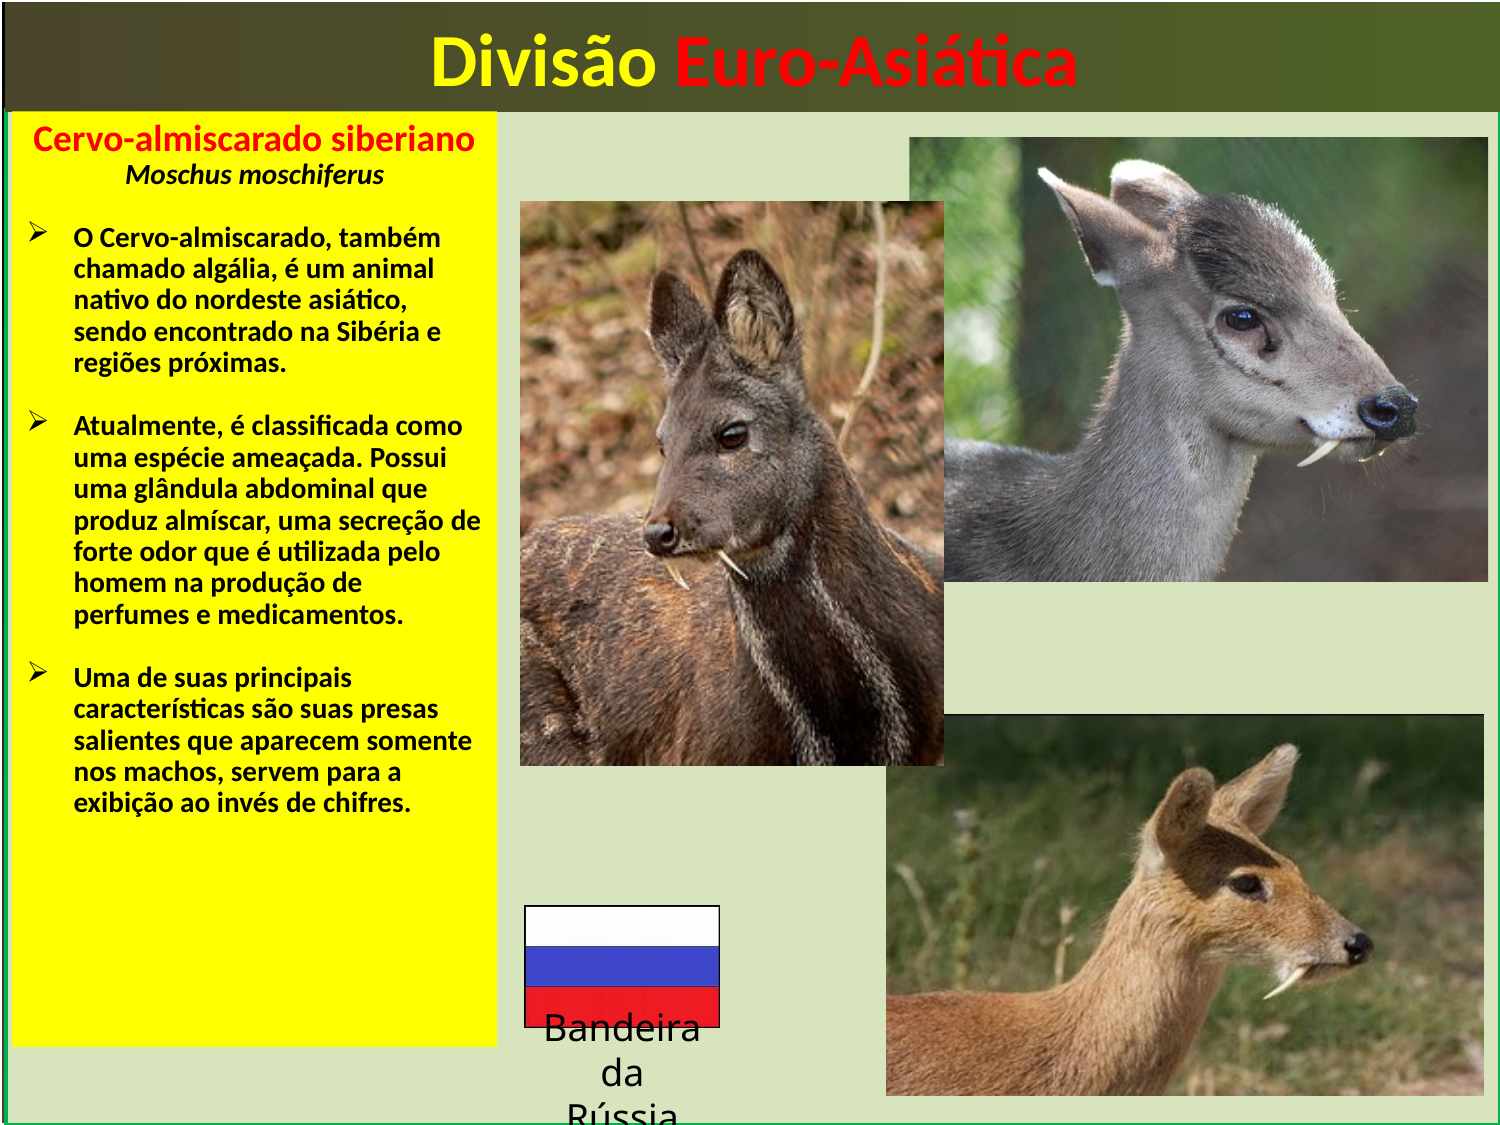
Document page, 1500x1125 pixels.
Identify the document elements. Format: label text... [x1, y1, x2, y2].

text_box Bandeira da Rússia [523, 1034, 722, 1112]
picture [524, 904, 721, 1028]
picture [520, 136, 1489, 1096]
list Cervo-almiscarado siberiano Moschus moschiferus O Cervo-almiscarado, também chamado algália, é um animal nativo do nordeste asiático, sendo encontrado na Sibéria e regiões próximas. Atualmente, é classificada como uma espécie ameaçada. Possui uma glândula abdominal que produz almíscar, uma secreção de forte odor que é utilizada pelo homem na produção de perfumes e medicamentos. Uma de suas principais características são suas presas salientes que aparecem somente nos machos, servem para a exibição ao invés de chifres. [11, 111, 498, 1047]
